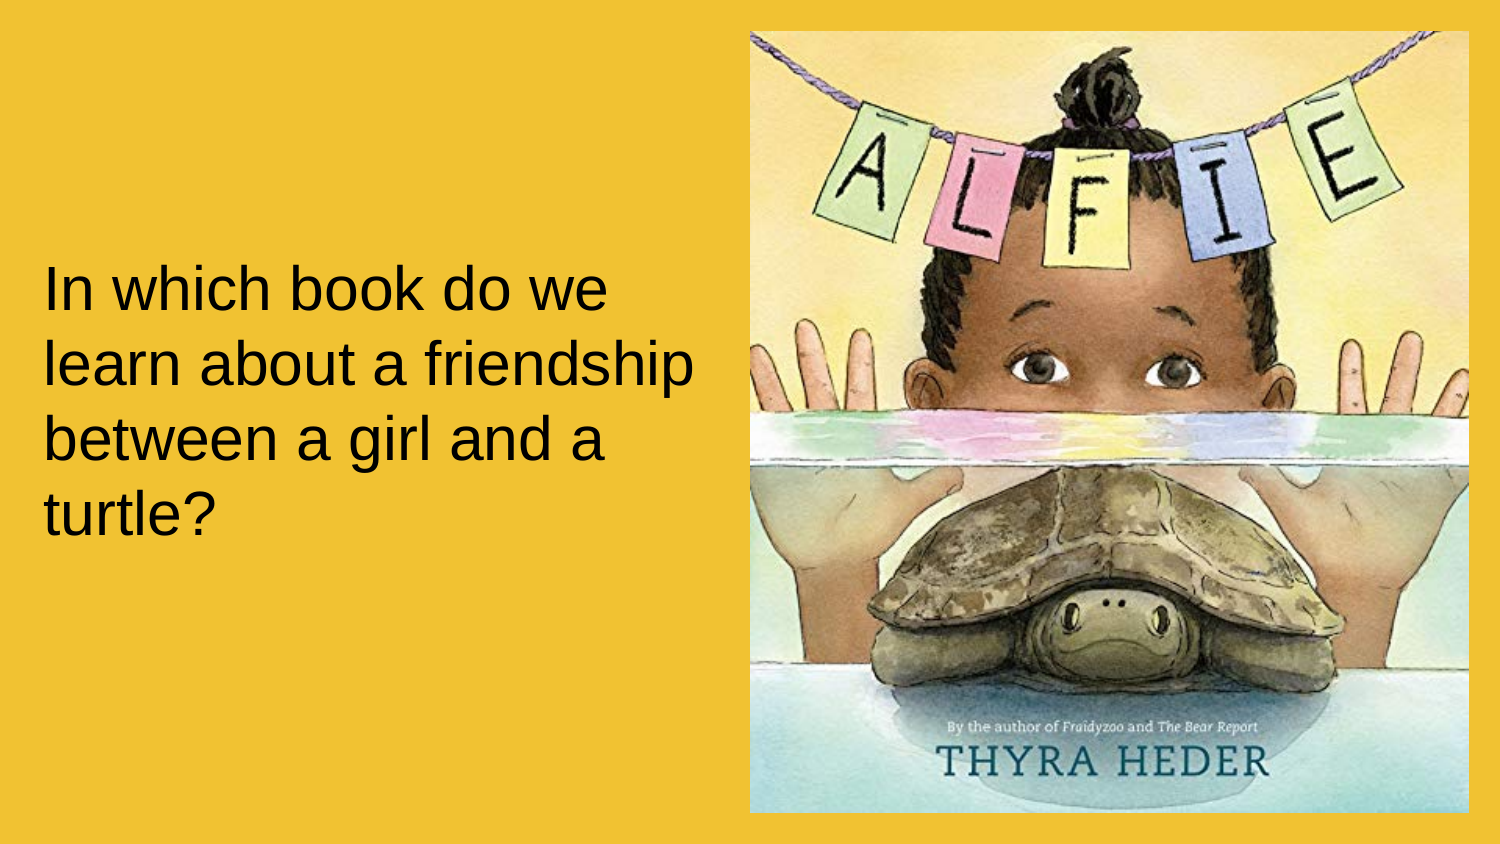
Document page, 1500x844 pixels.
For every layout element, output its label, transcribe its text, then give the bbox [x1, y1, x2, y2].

picture [749, 30, 1469, 813]
title In which book do we learn about a friendship between a girl and a turtle? [28, 233, 726, 584]
